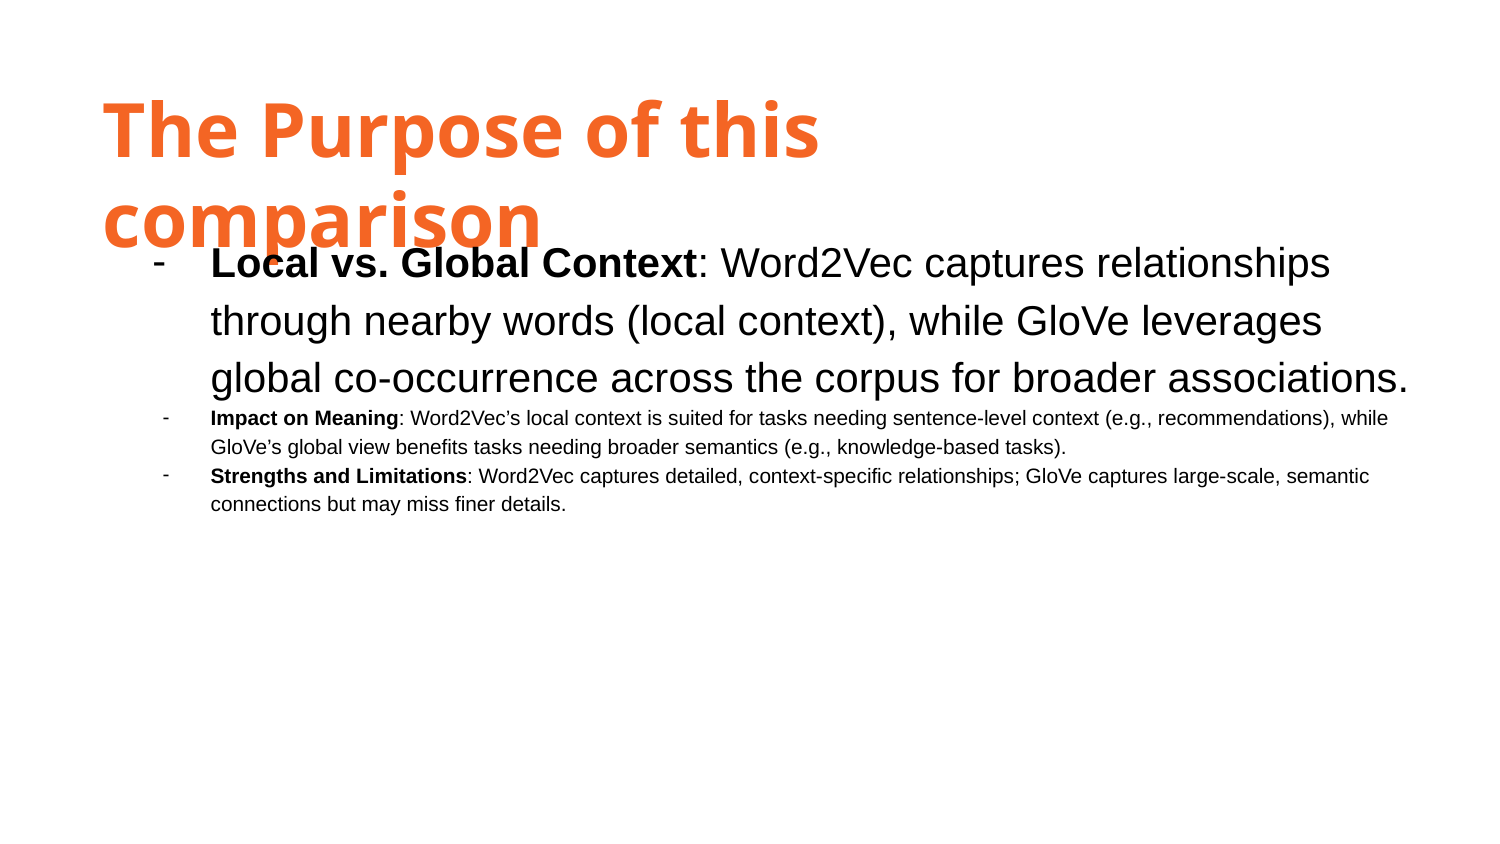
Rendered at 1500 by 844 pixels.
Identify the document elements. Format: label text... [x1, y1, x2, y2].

title Local vs. Global Context: Word2Vec captures relationships through nearby words (local context), while GloVe leverages global co-occurrence across the corpus for broader associations. Impact on Meaning: Word2Vec’s local context is suited for tasks needing sentence-level context (e.g., recommendations), while GloVe’s global view benefits tasks needing broader semantics (e.g., knowledge-based tasks). Strengths and Limitations: Word2Vec captures detailed, context-specific relationships; GloVe captures large-scale, semantic connections but may miss finer details. [120, 213, 1440, 717]
title The Purpose of this comparison [87, 67, 1284, 194]
